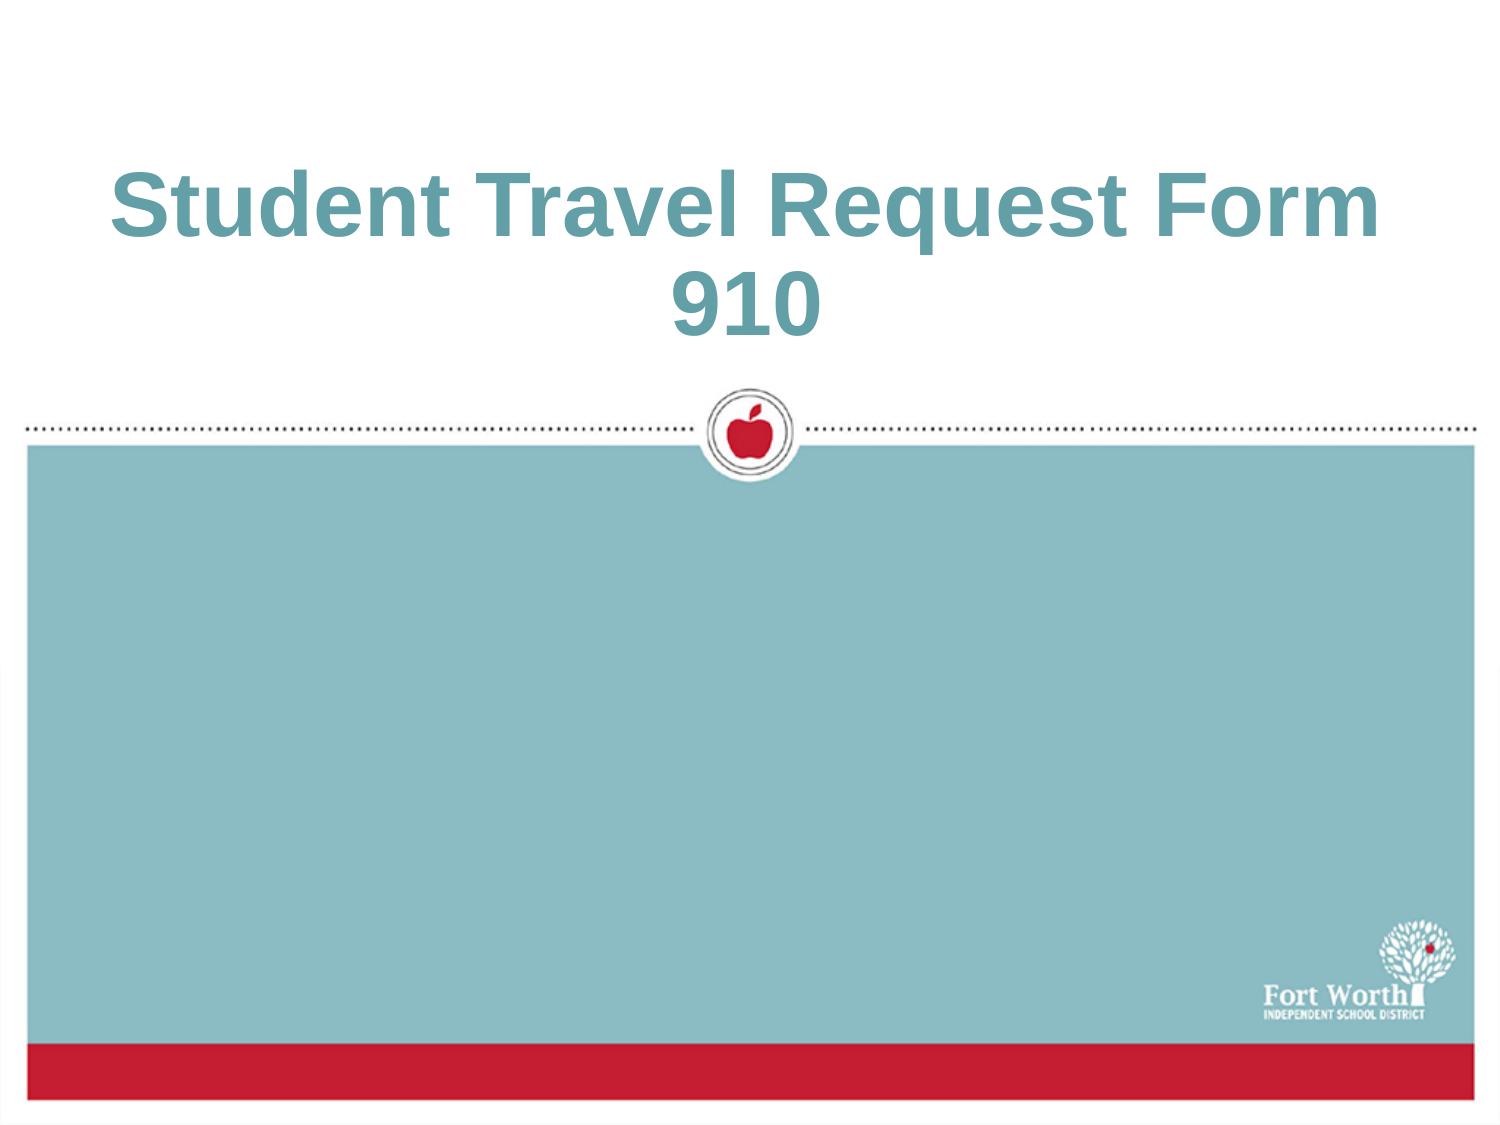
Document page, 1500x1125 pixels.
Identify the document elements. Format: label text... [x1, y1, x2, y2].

picture [0, 0, 1500, 1125]
title Student Travel Request Form 910 [39, 64, 1455, 363]
